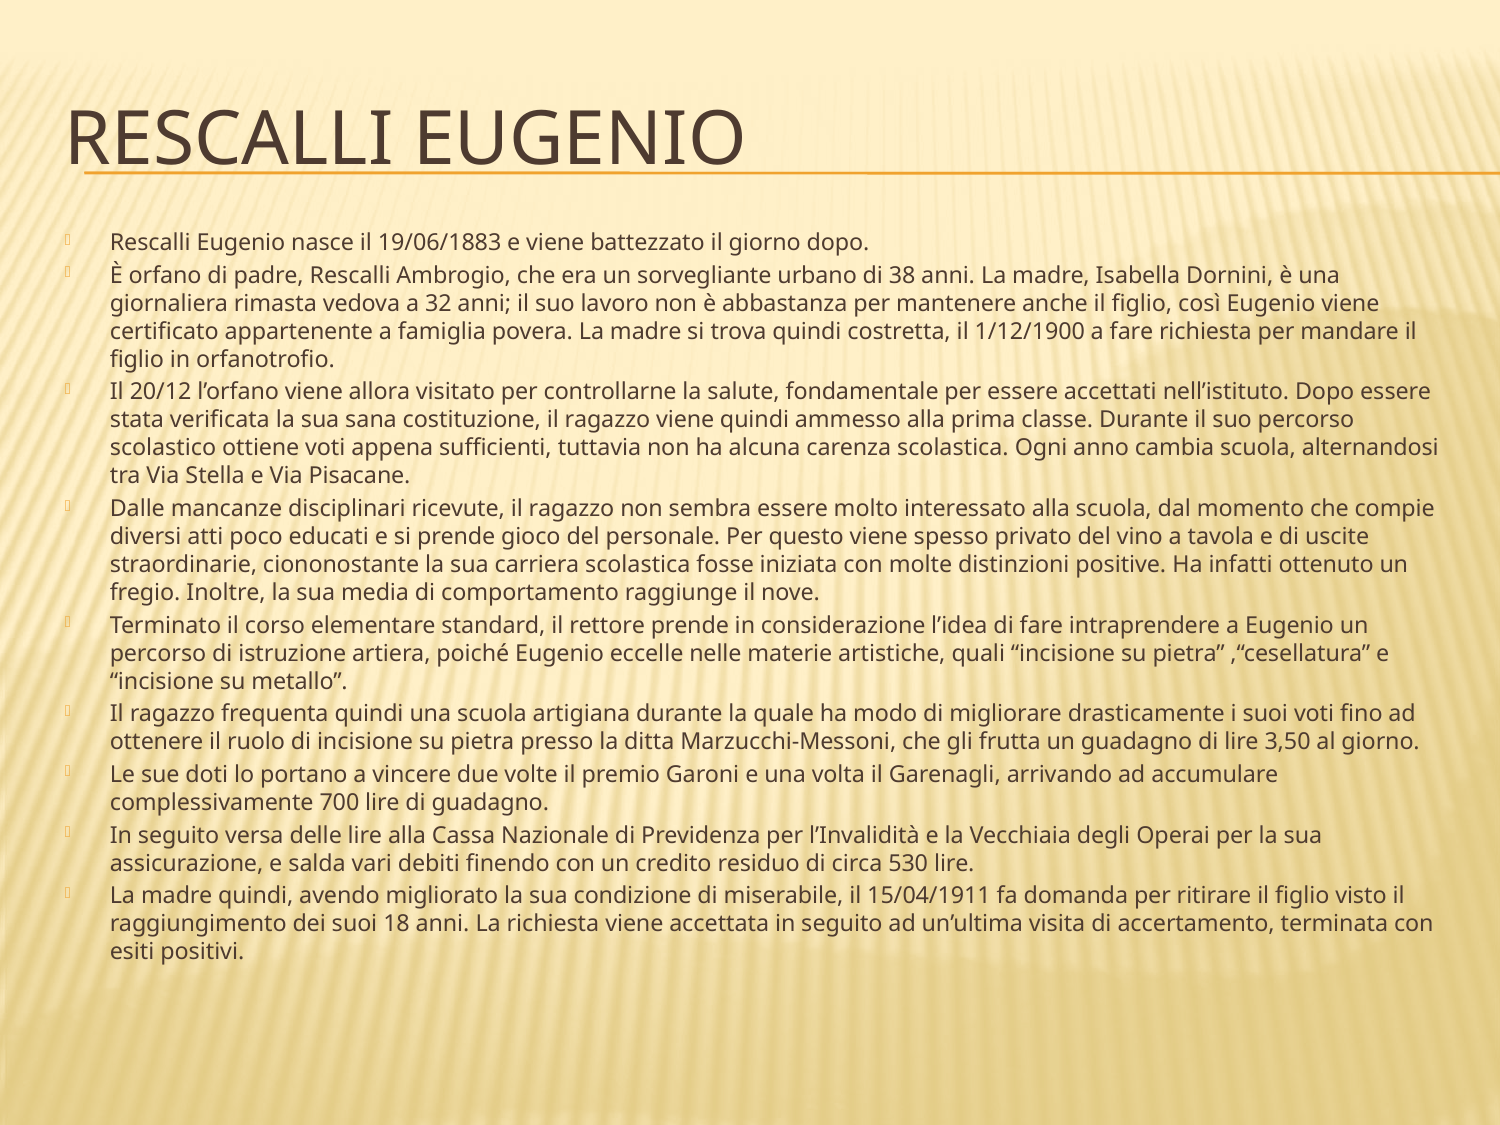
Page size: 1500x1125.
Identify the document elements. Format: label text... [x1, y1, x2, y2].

title RESCALLI EUGENIO [50, 78, 1475, 192]
list Rescalli Eugenio nasce il 19/06/1883 e viene battezzato il giorno dopo. È orfano di padre, Rescalli Ambrogio, che era un sorvegliante urbano di 38 anni. La madre, Isabella Dornini, è una giornaliera rimasta vedova a 32 anni; il suo lavoro non è abbastanza per mantenere anche il figlio, così Eugenio viene certificato appartenente a famiglia povera. La madre si trova quindi costretta, il 1/12/1900 a fare richiesta per mandare il figlio in orfanotrofio. Il 20/12 l’orfano viene allora visitato per controllarne la salute, fondamentale per essere accettati nell’istituto. Dopo essere stata verificata la sua sana costituzione, il ragazzo viene quindi ammesso alla prima classe. Durante il suo percorso scolastico ottiene voti appena sufficienti, tuttavia non ha alcuna carenza scolastica. Ogni anno cambia scuola, alternandosi tra Via Stella e Via Pisacane. Dalle mancanze disciplinari ricevute, il ragazzo non sembra essere molto interessato alla scuola, dal momento che compie diversi atti poco educati e si prende gioco del personale. Per questo viene spesso privato del vino a tavola e di uscite straordinarie, ciononostante la sua carriera scolastica fosse iniziata con molte distinzioni positive. Ha infatti ottenuto un fregio. Inoltre, la sua media di comportamento raggiunge il nove. Terminato il corso elementare standard, il rettore prende in considerazione l’idea di fare intraprendere a Eugenio un percorso di istruzione artiera, poiché Eugenio eccelle nelle materie artistiche, quali “incisione su pietra” ,“cesellatura” e “incisione su metallo”. Il ragazzo frequenta quindi una scuola artigiana durante la quale ha modo di migliorare drasticamente i suoi voti fino ad ottenere il ruolo di incisione su pietra presso la ditta Marzucchi-Messoni, che gli frutta un guadagno di lire 3,50 al giorno. Le sue doti lo portano a vincere due volte il premio Garoni e una volta il Garenagli, arrivando ad accumulare complessivamente 700 lire di guadagno. In seguito versa delle lire alla Cassa Nazionale di Previdenza per l’Invalidità e la Vecchiaia degli Operai per la sua assicurazione, e salda vari debiti finendo con un credito residuo di circa 530 lire. La madre quindi, avendo migliorato la sua condizione di miserabile, il 15/04/1911 fa domanda per ritirare il figlio visto il raggiungimento dei suoi 18 anni. La richiesta viene accettata in seguito ad un’ultima visita di accertamento, terminata con esiti positivi. [50, 219, 1475, 1045]
